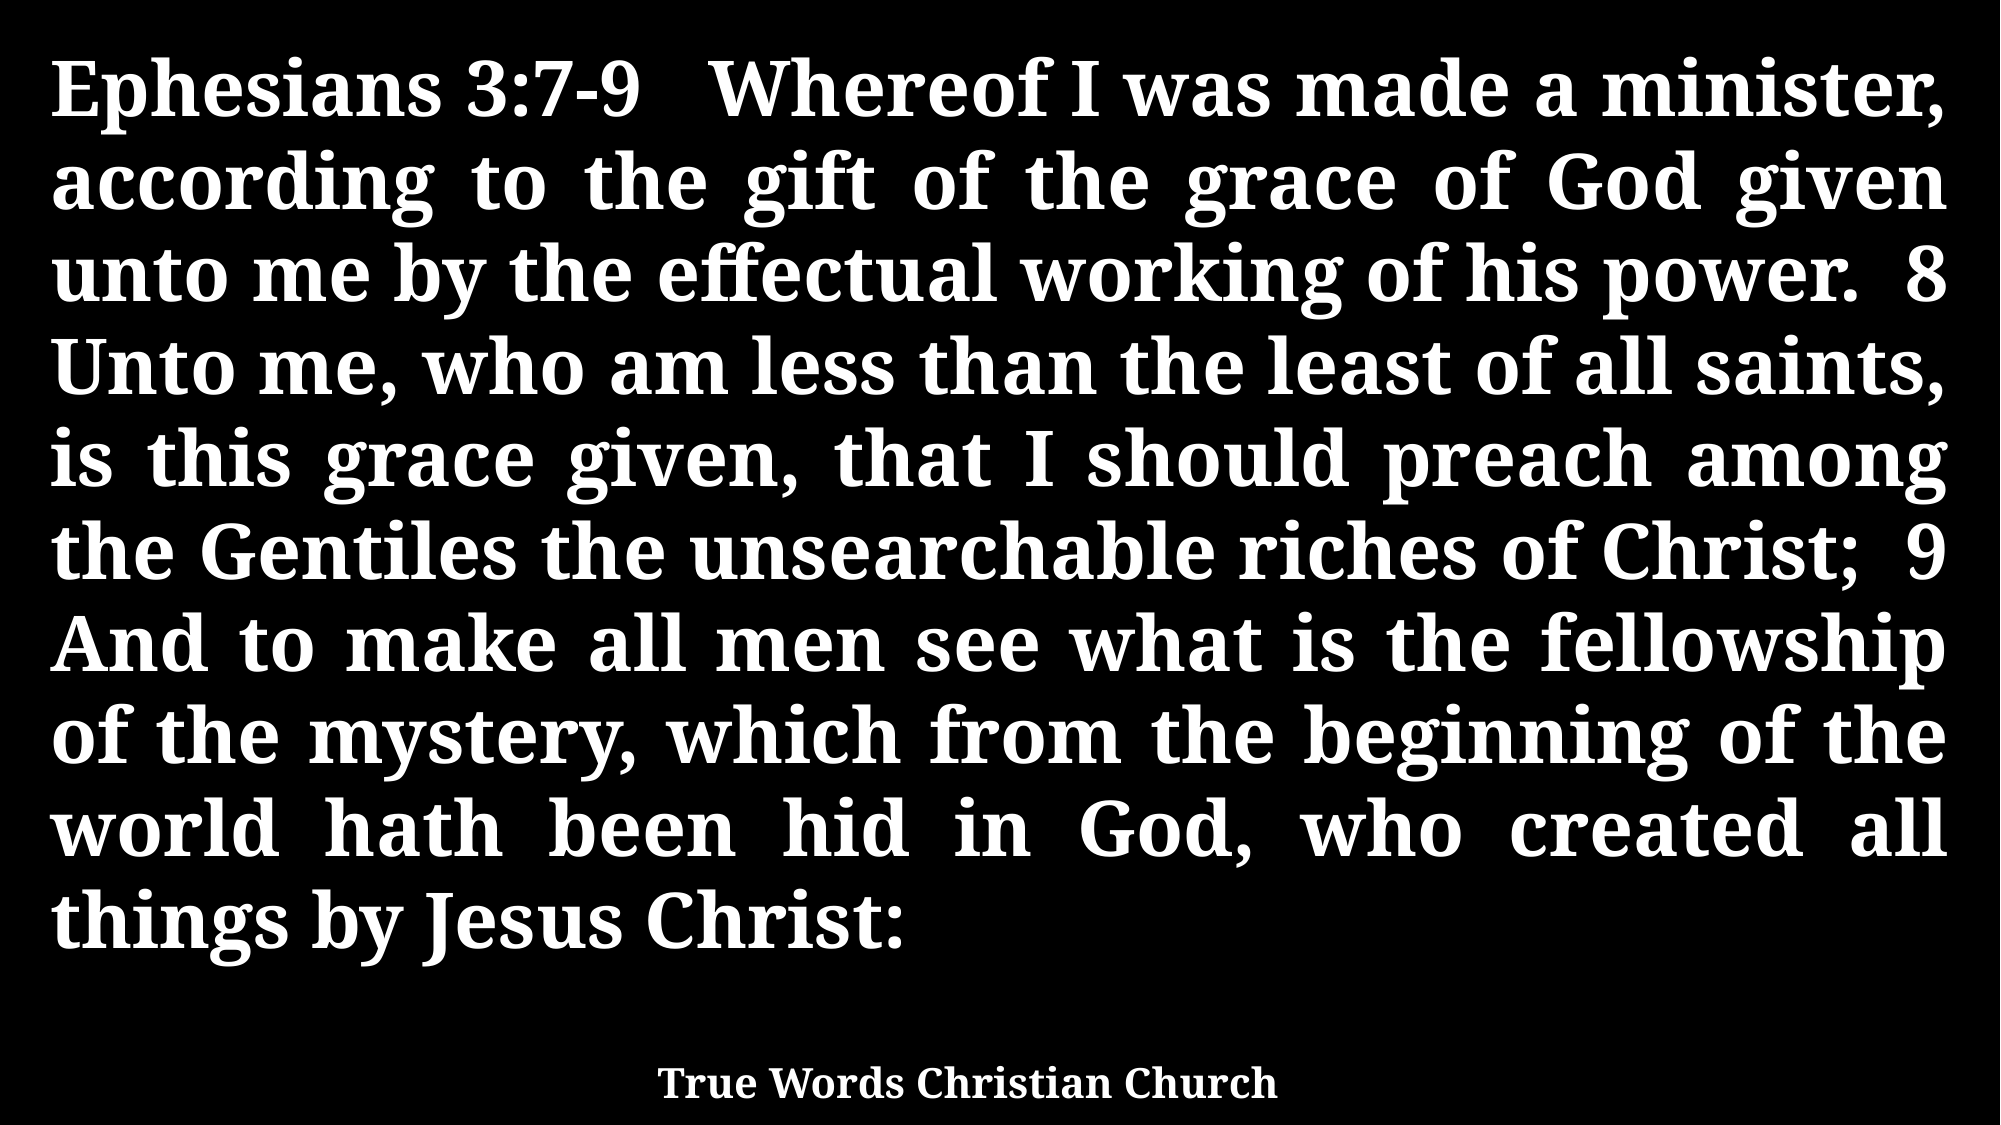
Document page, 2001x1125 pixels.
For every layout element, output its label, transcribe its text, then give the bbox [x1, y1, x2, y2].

text_box Ephesians 3:7-9 Whereof I was made a minister, according to the gift of the grace of God given unto me by the effectual working of his power. 8 Unto me, who am less than the least of all saints, is this grace given, that I should preach among the Gentiles the unsearchable riches of Christ; 9 And to make all men see what is the fellowship of the mystery, which from the beginning of the world hath been hid in God, who created all things by Jesus Christ: [35, 32, 1965, 972]
text_box True Words Christian Church [642, 1049, 1294, 1114]
